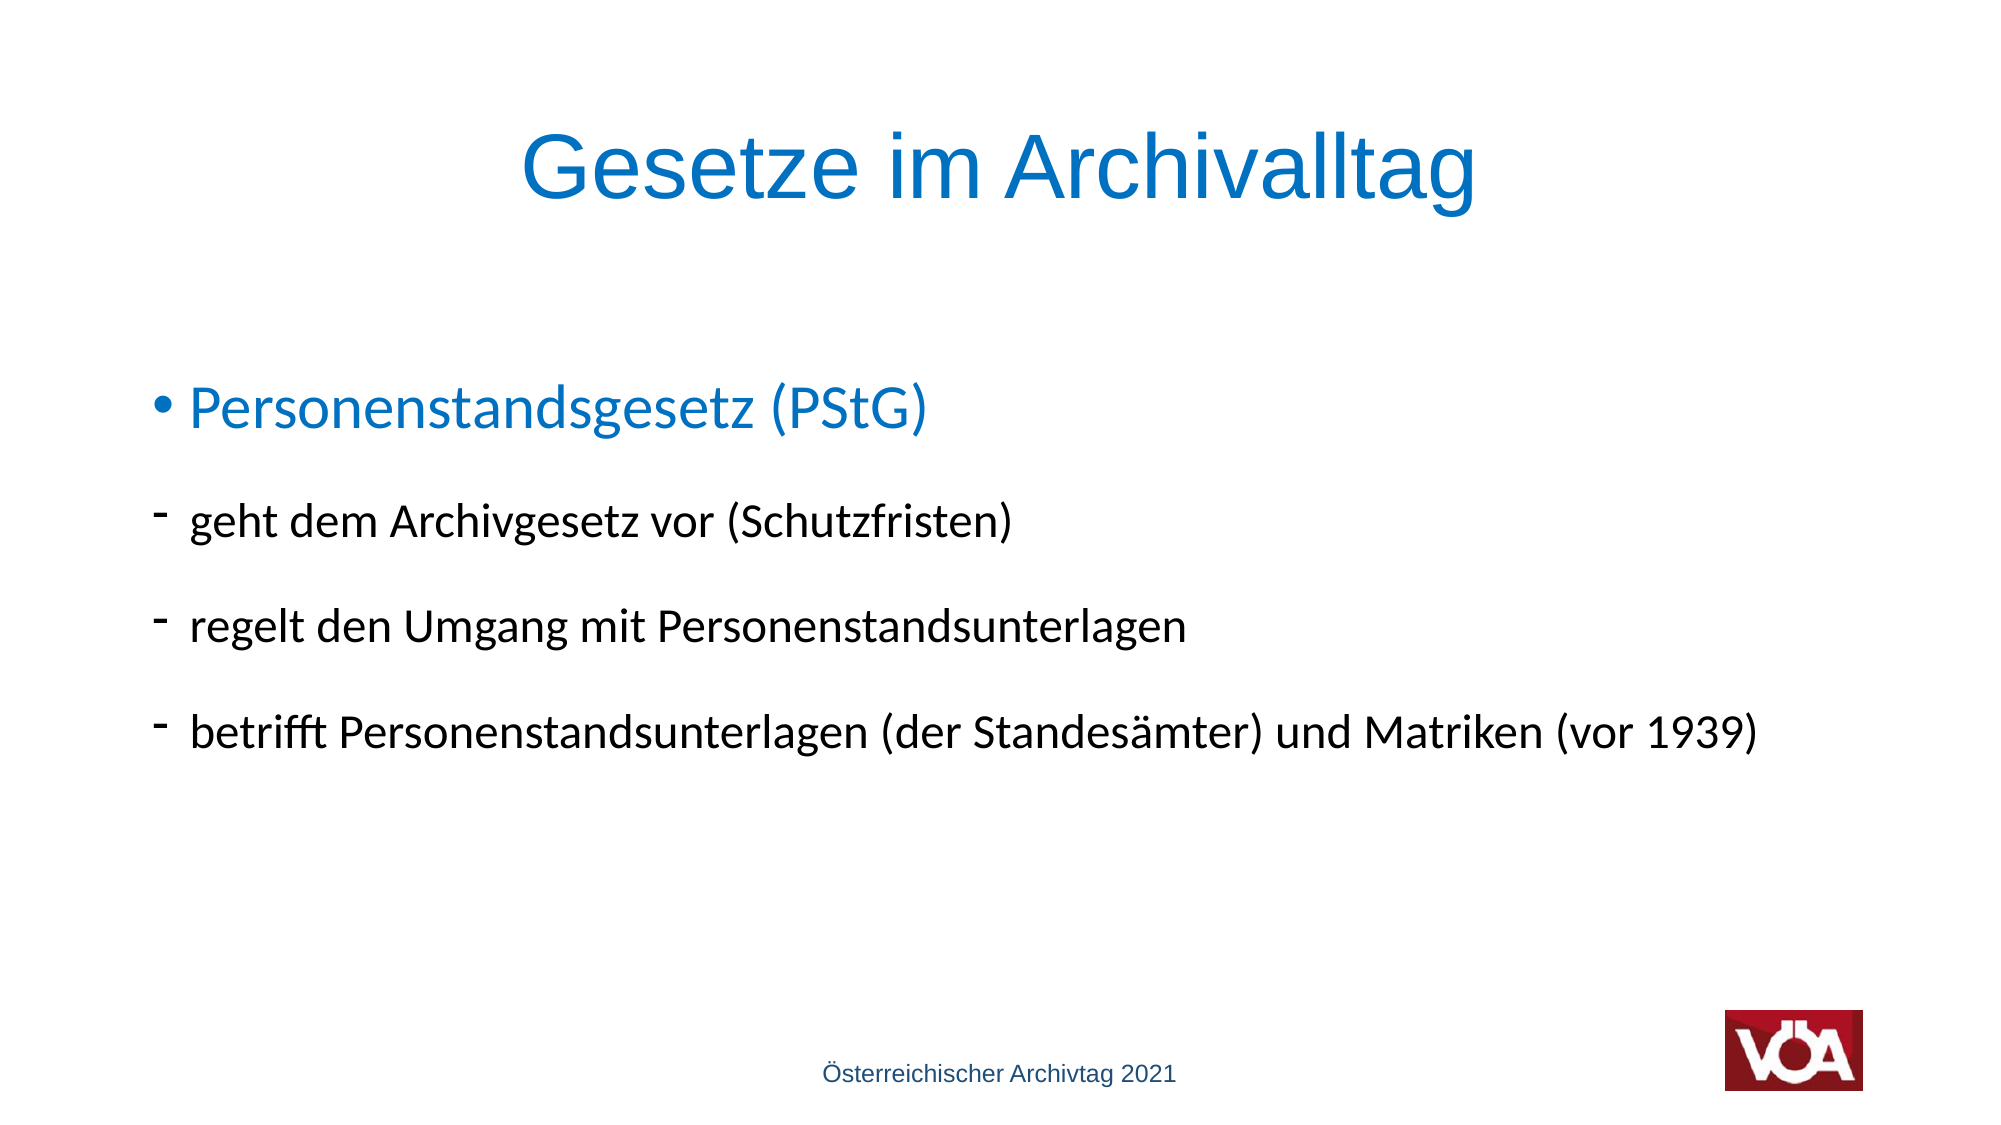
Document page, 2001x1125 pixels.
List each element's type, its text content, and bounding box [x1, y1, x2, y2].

footer Österreichischer Archivtag 2021 [137, 1042, 1863, 1103]
picture [1724, 1010, 1863, 1091]
title Gesetze im Archivalltag [137, 59, 1863, 278]
list Personenstandsgesetz (PStG) geht dem Archivgesetz vor (Schutzfristen) regelt den Umgang mit Personenstandsunterlagen betrifft Personenstandsunterlagen (der Standesämter) und Matriken (vor 1939) [137, 366, 1863, 920]
